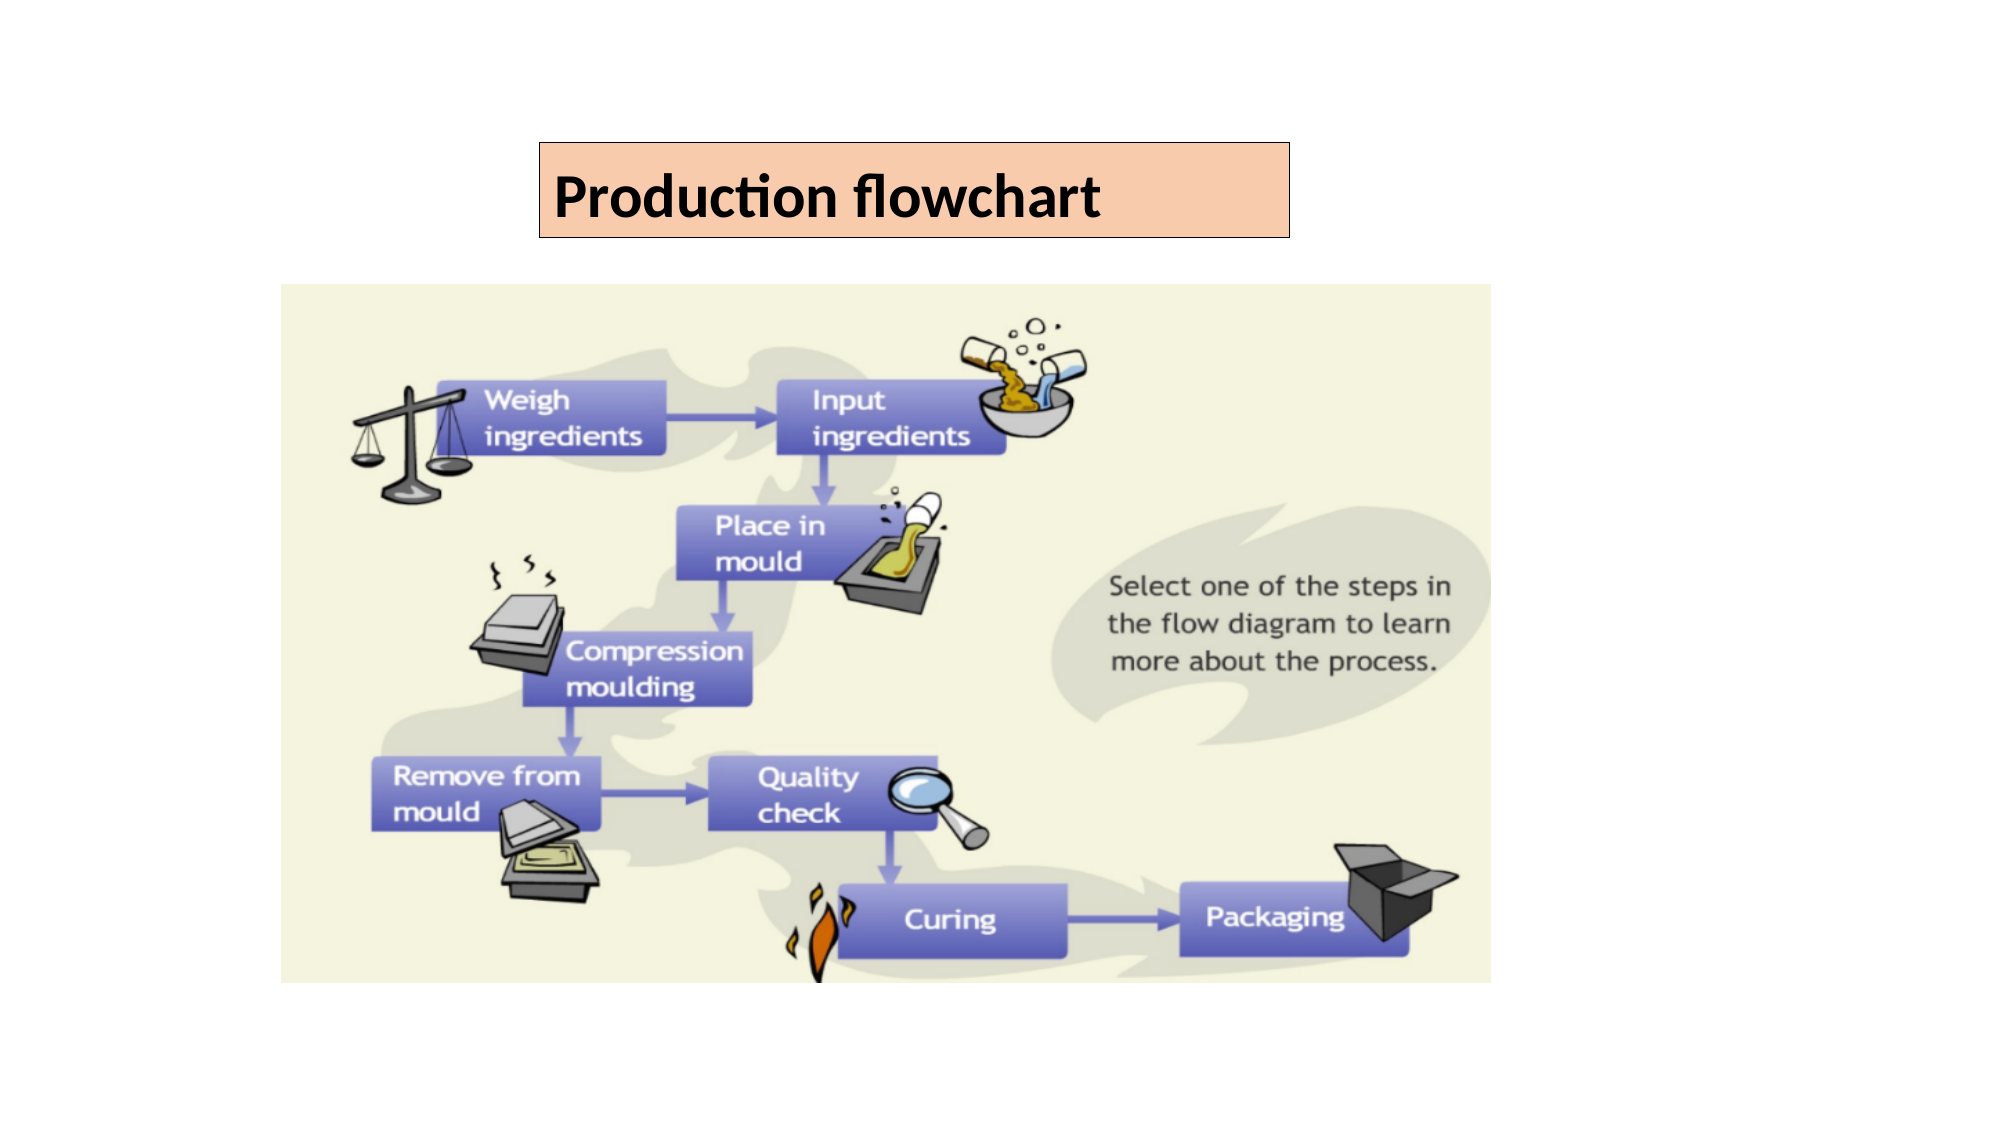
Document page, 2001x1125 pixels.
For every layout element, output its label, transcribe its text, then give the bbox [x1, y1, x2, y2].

text_box Production flowchart [539, 142, 1290, 238]
picture [281, 284, 1491, 983]
